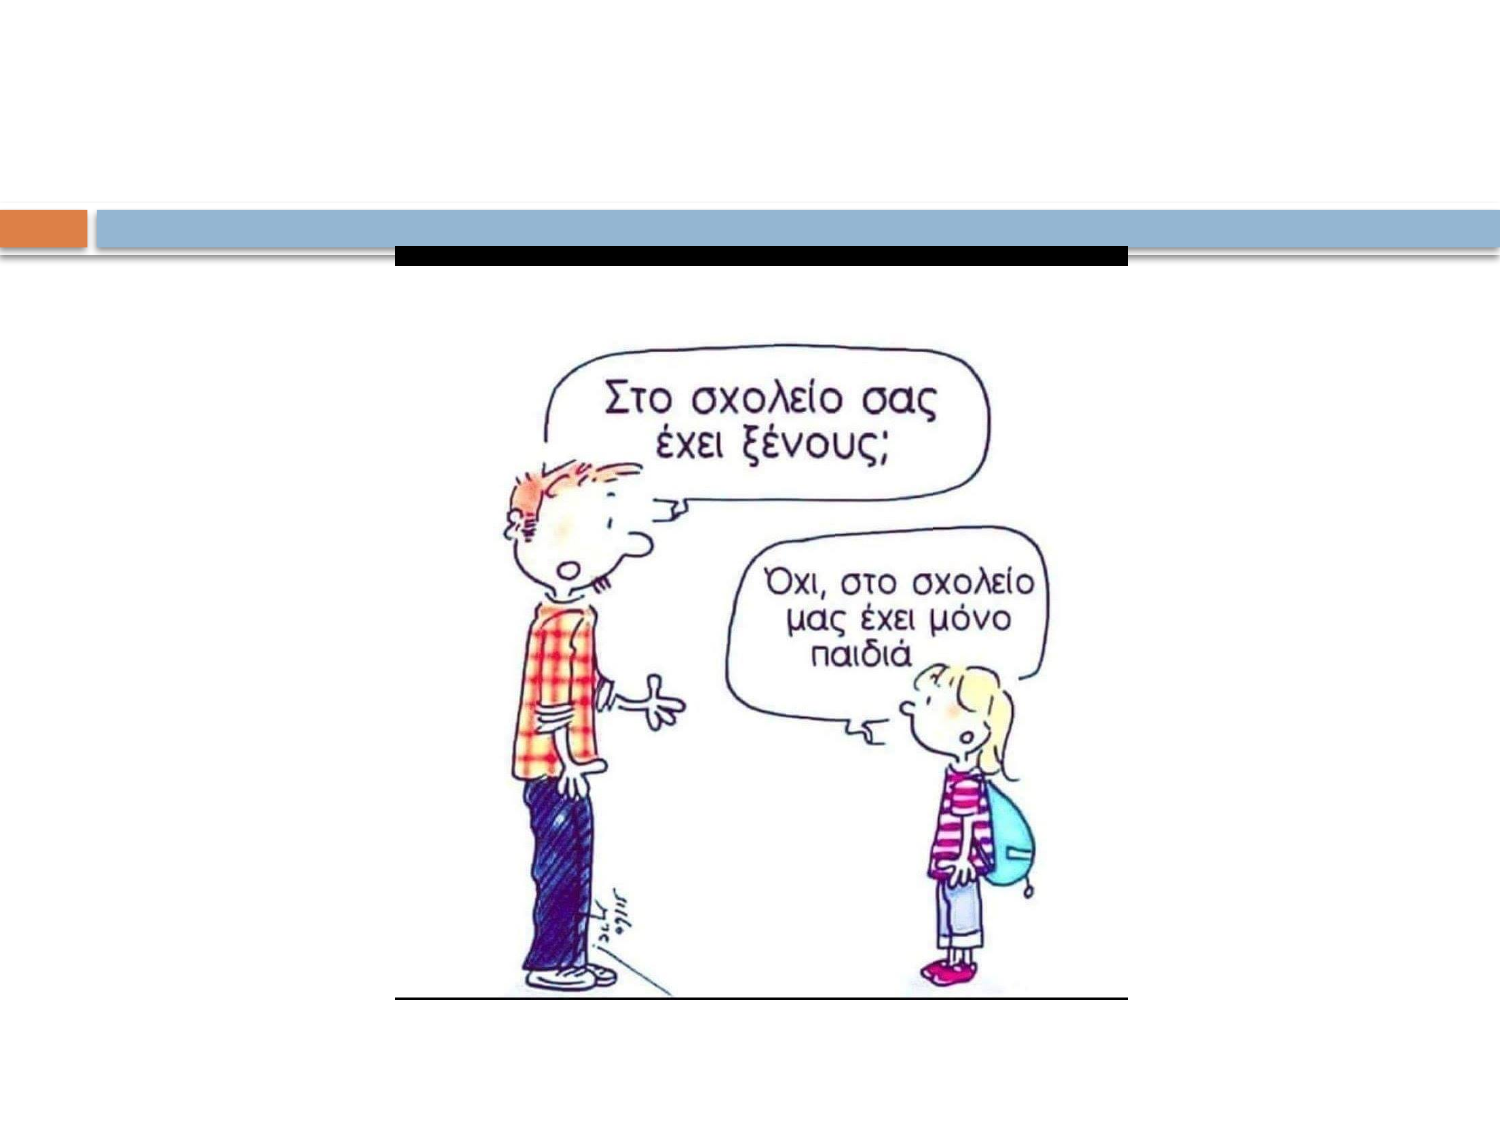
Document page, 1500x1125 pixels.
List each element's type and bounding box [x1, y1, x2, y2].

list [395, 245, 1128, 1001]
